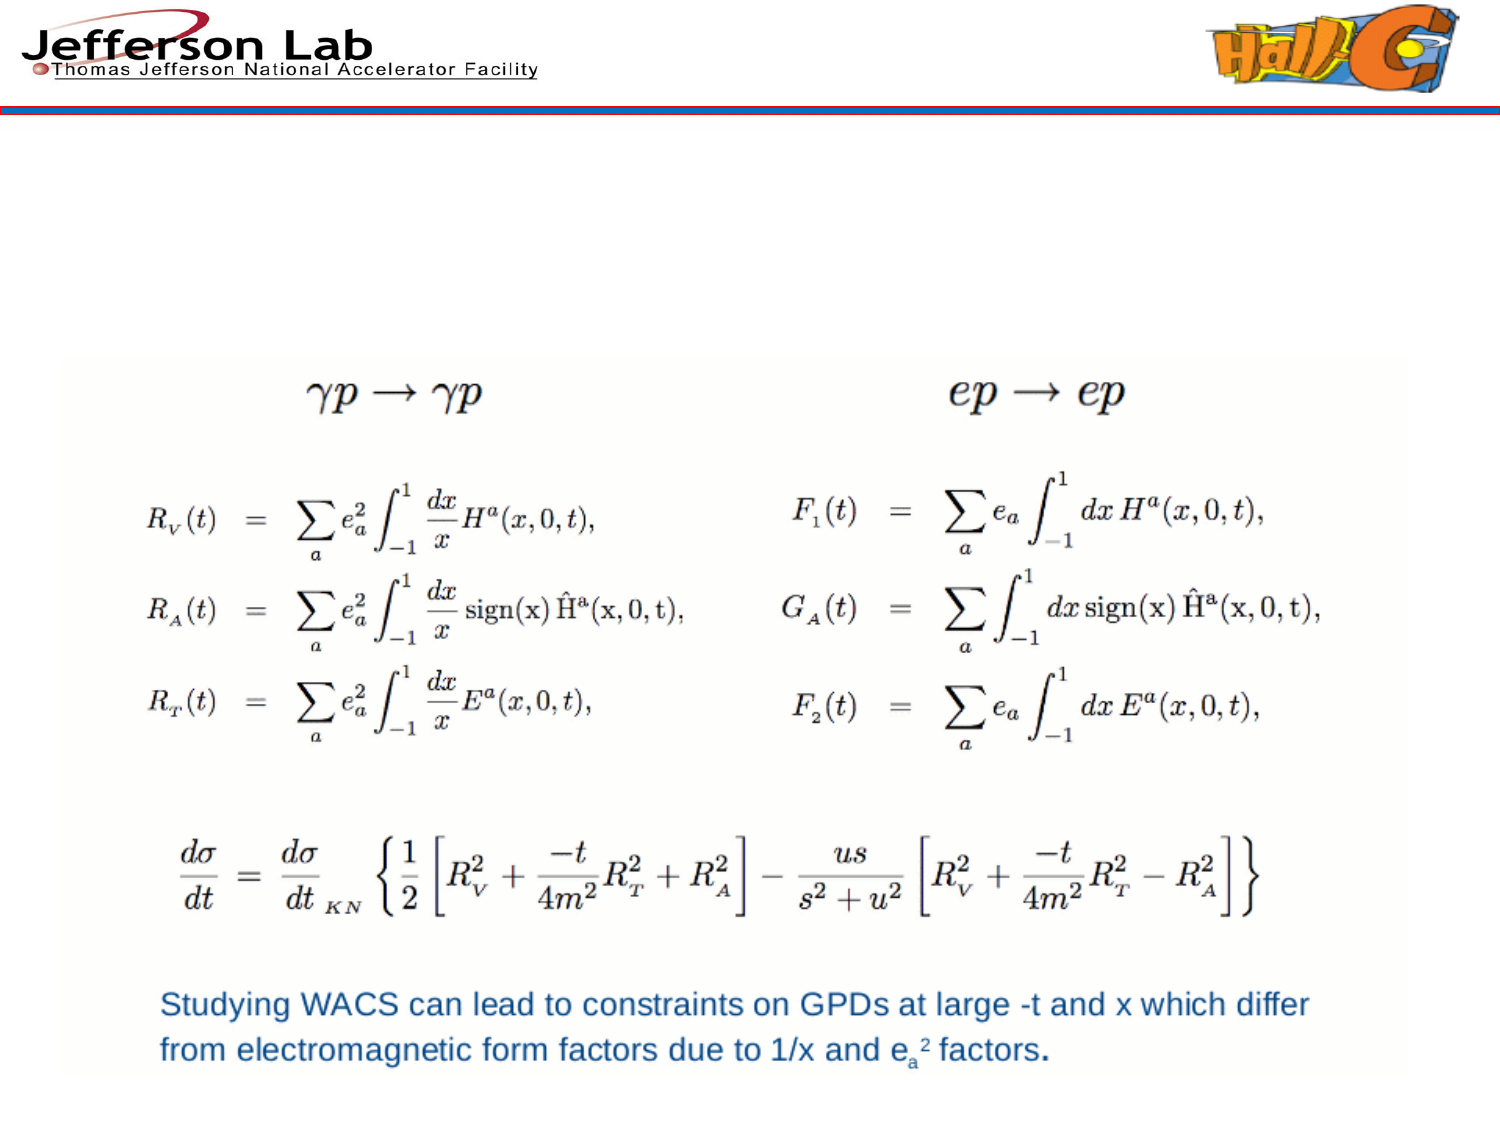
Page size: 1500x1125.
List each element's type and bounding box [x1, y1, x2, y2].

picture [60, 356, 1407, 1076]
picture [1195, 1, 1500, 103]
text_box [0, 106, 1500, 115]
picture [6, 0, 545, 96]
